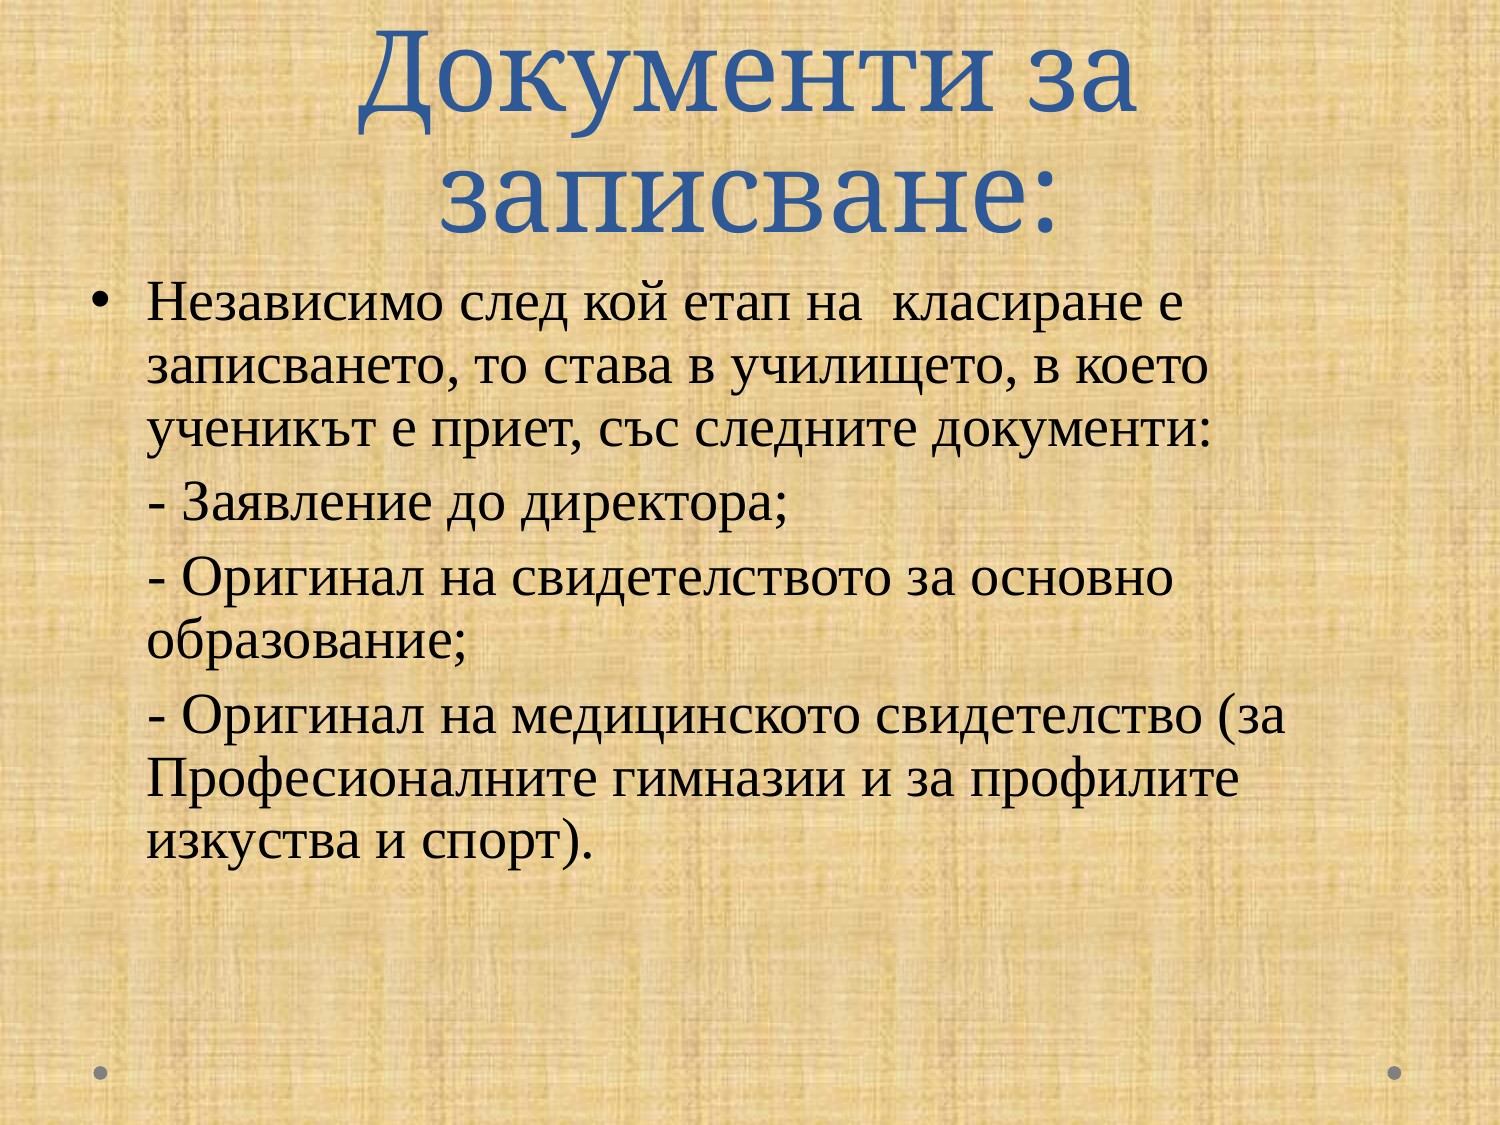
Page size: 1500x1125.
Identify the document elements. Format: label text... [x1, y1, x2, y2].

list Независимо след кой етап на класиране е записването, то става в училището, в което ученикът е приет, със следните документи: - Заявление до директора; - Оригинал на свидетелството за основно образование; - Оригинал на медицинското свидетелство (за Професионалните гимназии и за профилите изкуства и спорт). [74, 262, 1426, 1006]
picture [0, 0, 1500, 1125]
title Документи за записване: [75, 0, 1425, 262]
